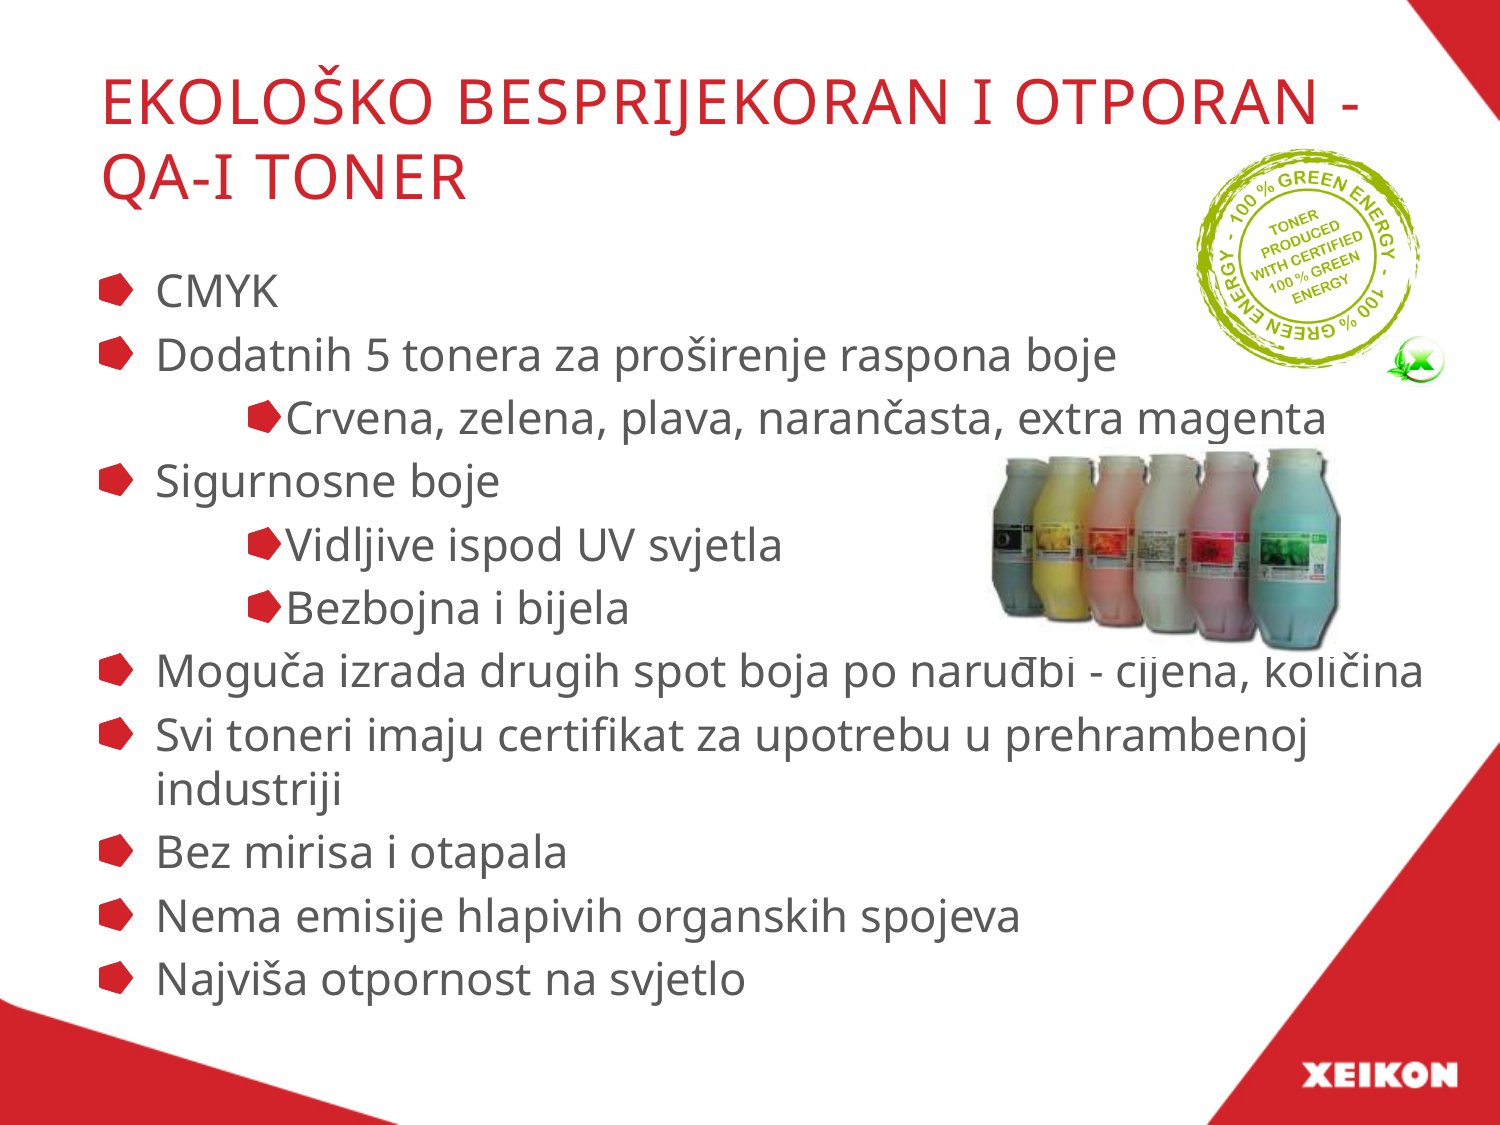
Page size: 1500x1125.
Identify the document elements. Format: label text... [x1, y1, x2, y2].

list CMYK Dodatnih 5 tonera za proširenje raspona boje Crvena, zelena, plava, narančasta, extra magenta Sigurnosne boje Vidljive ispod UV svjetla Bezbojna i bijela Moguča izrada drugih spot boja po naruđbi - cijena, količina Svi toneri imaju certifikat za upotrebu u prehrambenoj industriji Bez mirisa i otapala Nema emisije hlapivih organskih spojeva Najviša otpornost na svjetlo [99, 262, 1483, 1006]
title EKOLOŠKO BESPRIJEKORAN I OTPORAN - QA-I TONER [100, 54, 1483, 198]
picture [0, 0, 1500, 1125]
